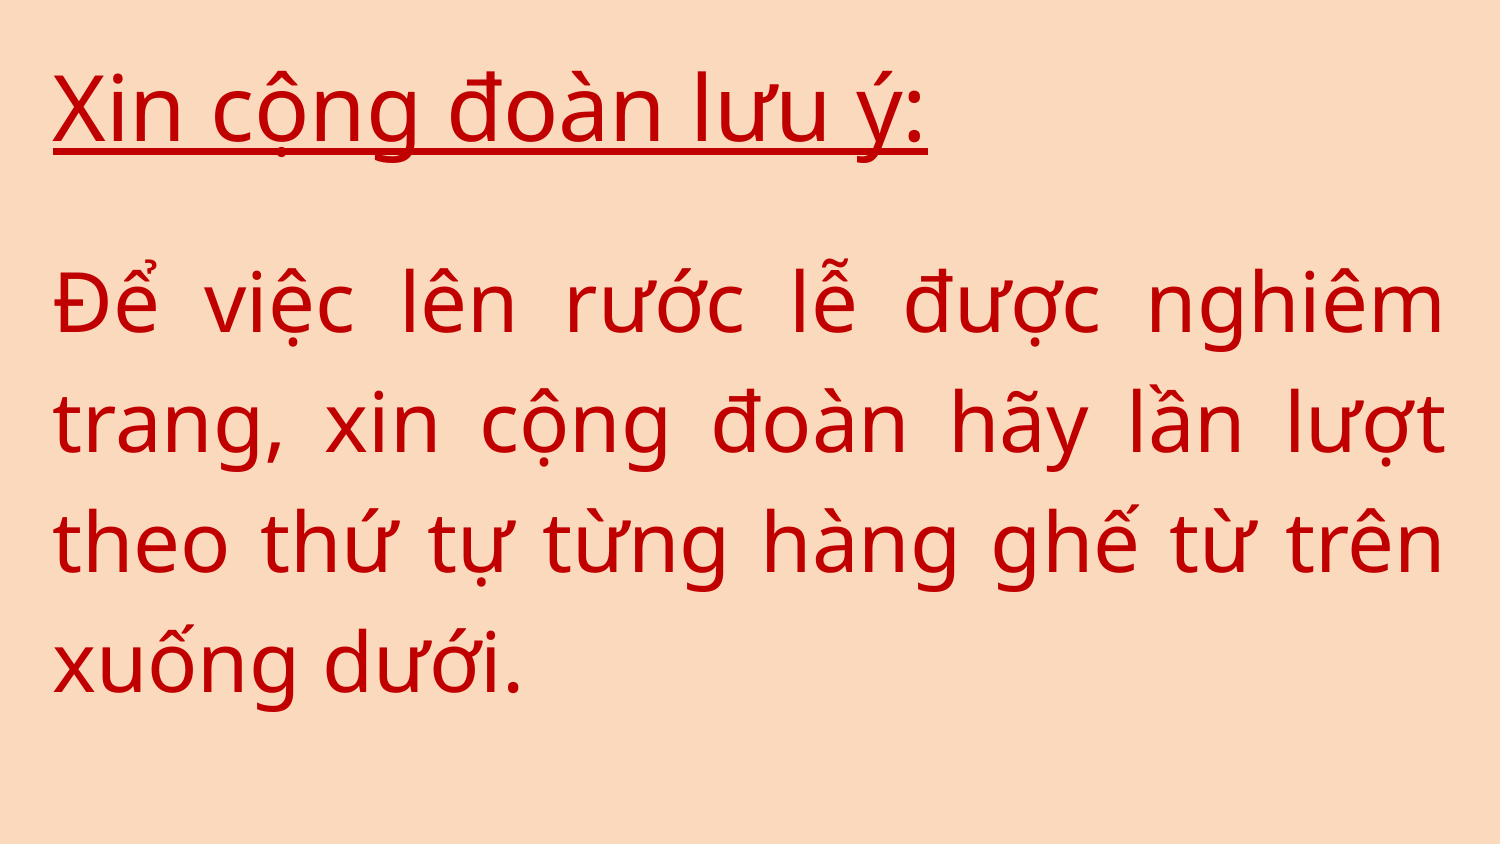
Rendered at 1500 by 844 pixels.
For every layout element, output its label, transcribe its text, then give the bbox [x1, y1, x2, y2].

list Để việc lên rước lễ được nghiêm trang, xin cộng đoàn hãy lần lượt theo thứ tự từng hàng ghế từ trên xuống dưới. [37, 221, 1463, 779]
title Xin cộng đoàn lưu ý: [37, 34, 1388, 175]
